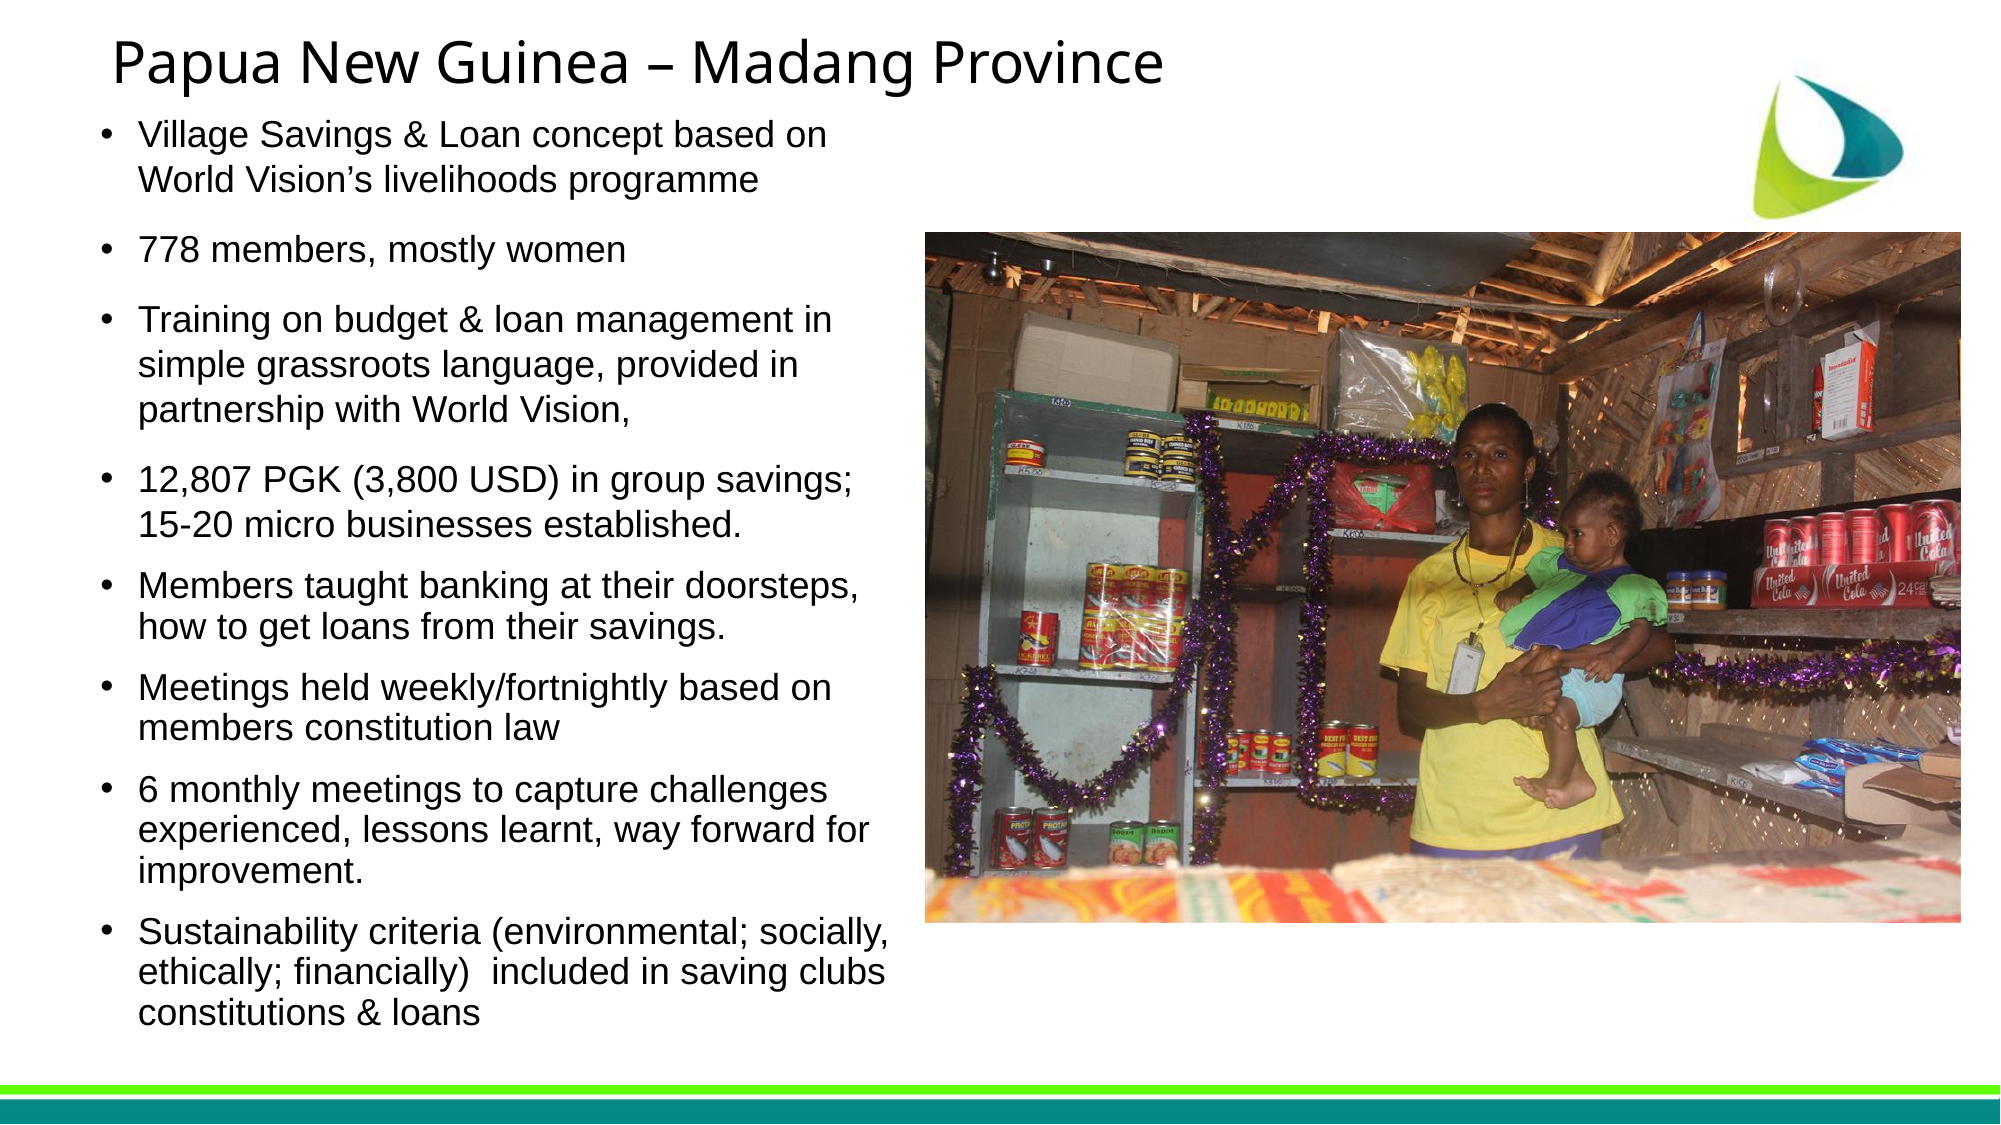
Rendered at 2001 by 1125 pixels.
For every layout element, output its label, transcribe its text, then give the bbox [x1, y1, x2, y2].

picture [0, 1081, 2000, 1124]
title Papua New Guinea – Madang Province [96, 55, 1863, 135]
list Village Savings & Loan concept based on World Vision’s livelihoods programme 778 members, mostly women Training on budget & loan management in simple grassroots language, provided in partnership with World Vision, 12,807 PGK (3,800 USD) in group savings; 15-20 micro businesses established. Members taught banking at their doorsteps, how to get loans from their savings. Meetings held weekly/fortnightly based on members constitution law 6 monthly meetings to capture challenges experienced, lessons learnt, way forward for improvement. Sustainability criteria (environmental; socially, ethically; financially) included in saving clubs constitutions & loans [85, 102, 926, 1091]
picture [925, 59, 1961, 923]
